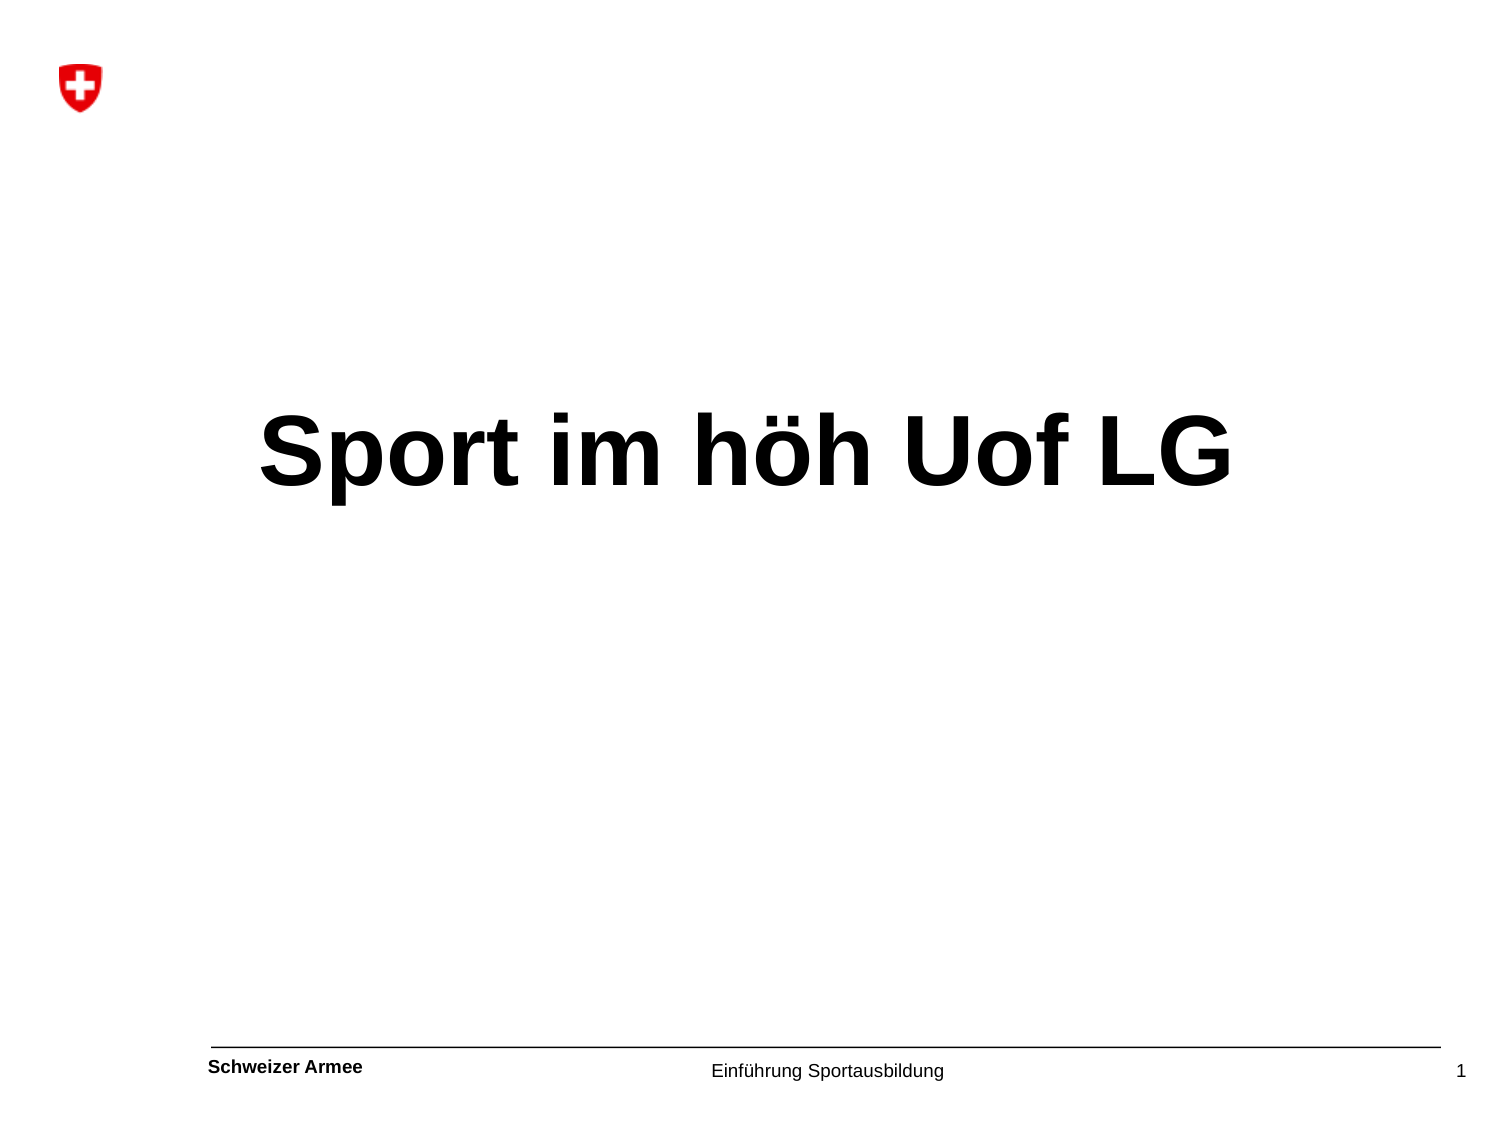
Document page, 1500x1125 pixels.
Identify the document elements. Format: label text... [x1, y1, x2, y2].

list Sport im höh Uof LG [109, 385, 1385, 632]
picture [59, 64, 103, 114]
